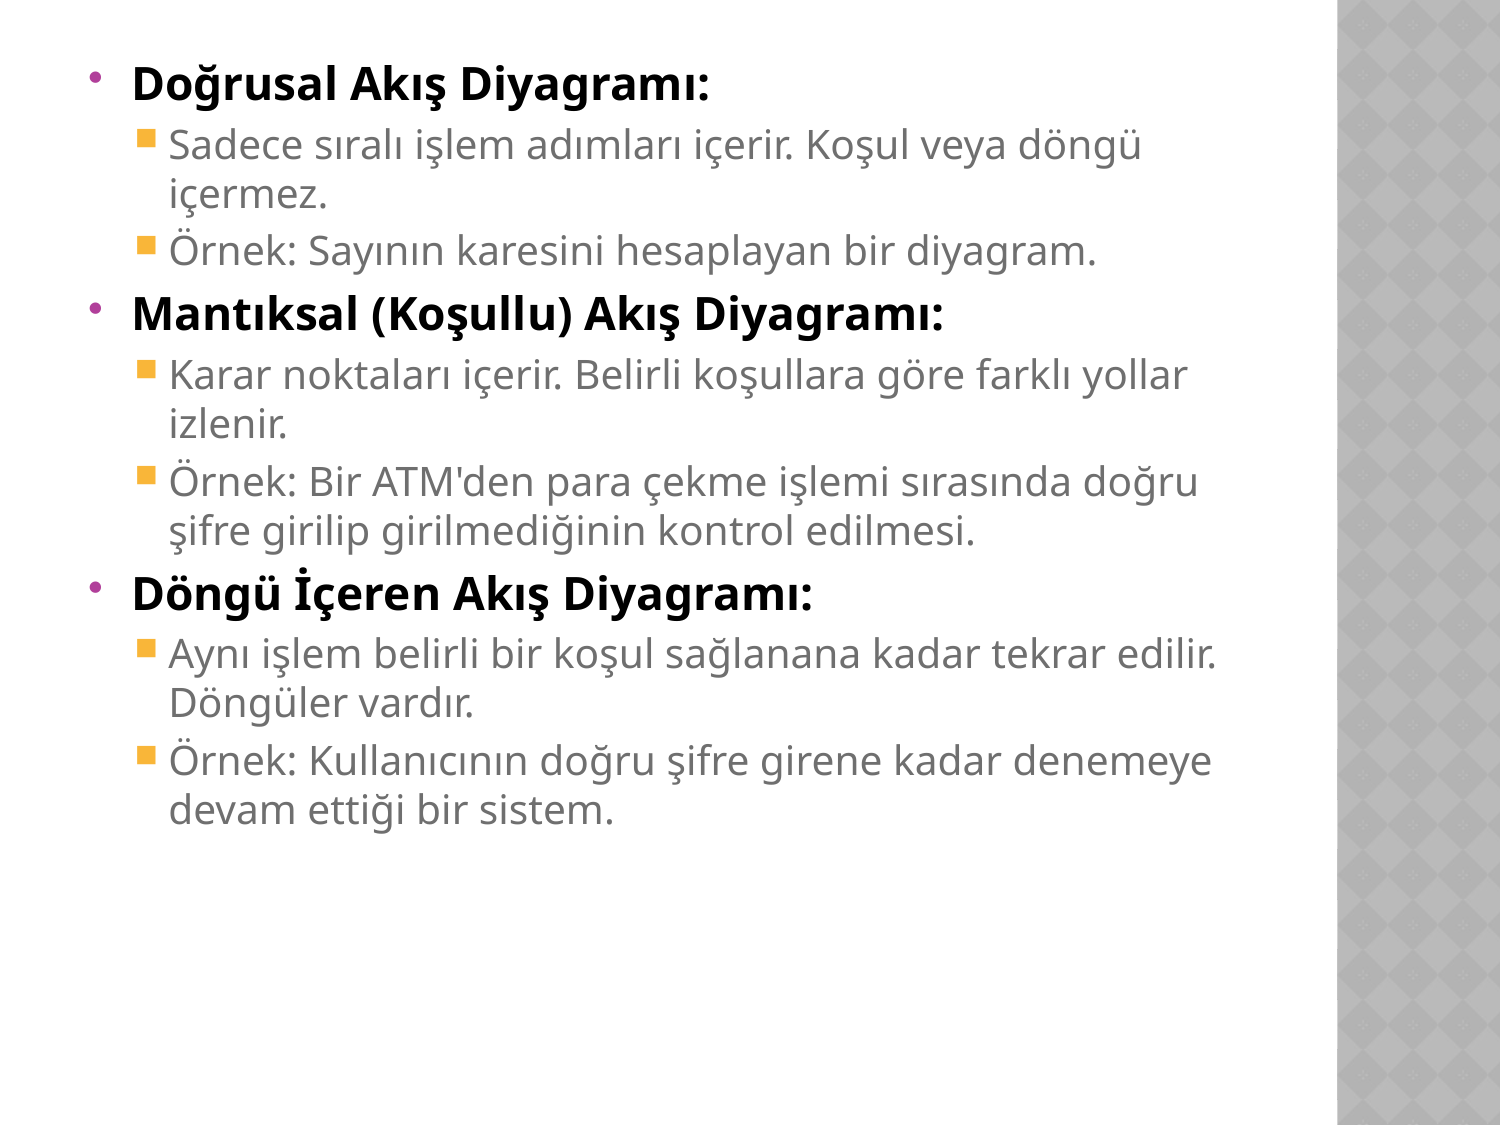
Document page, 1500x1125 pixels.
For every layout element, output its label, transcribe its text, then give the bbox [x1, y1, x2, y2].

list Doğrusal Akış Diyagramı: Sadece sıralı işlem adımları içerir. Koşul veya döngü içermez. Örnek: Sayının karesini hesaplayan bir diyagram. Mantıksal (Koşullu) Akış Diyagramı: Karar noktaları içerir. Belirli koşullara göre farklı yollar izlenir. Örnek: Bir ATM'den para çekme işlemi sırasında doğru şifre girilip girilmediğinin kontrol edilmesi. Döngü İçeren Akış Diyagramı: Aynı işlem belirli bir koşul sağlanana kadar tekrar edilir. Döngüler vardır. Örnek: Kullanıcının doğru şifre girene kadar denemeye devam ettiği bir sistem. [75, 46, 1263, 842]
